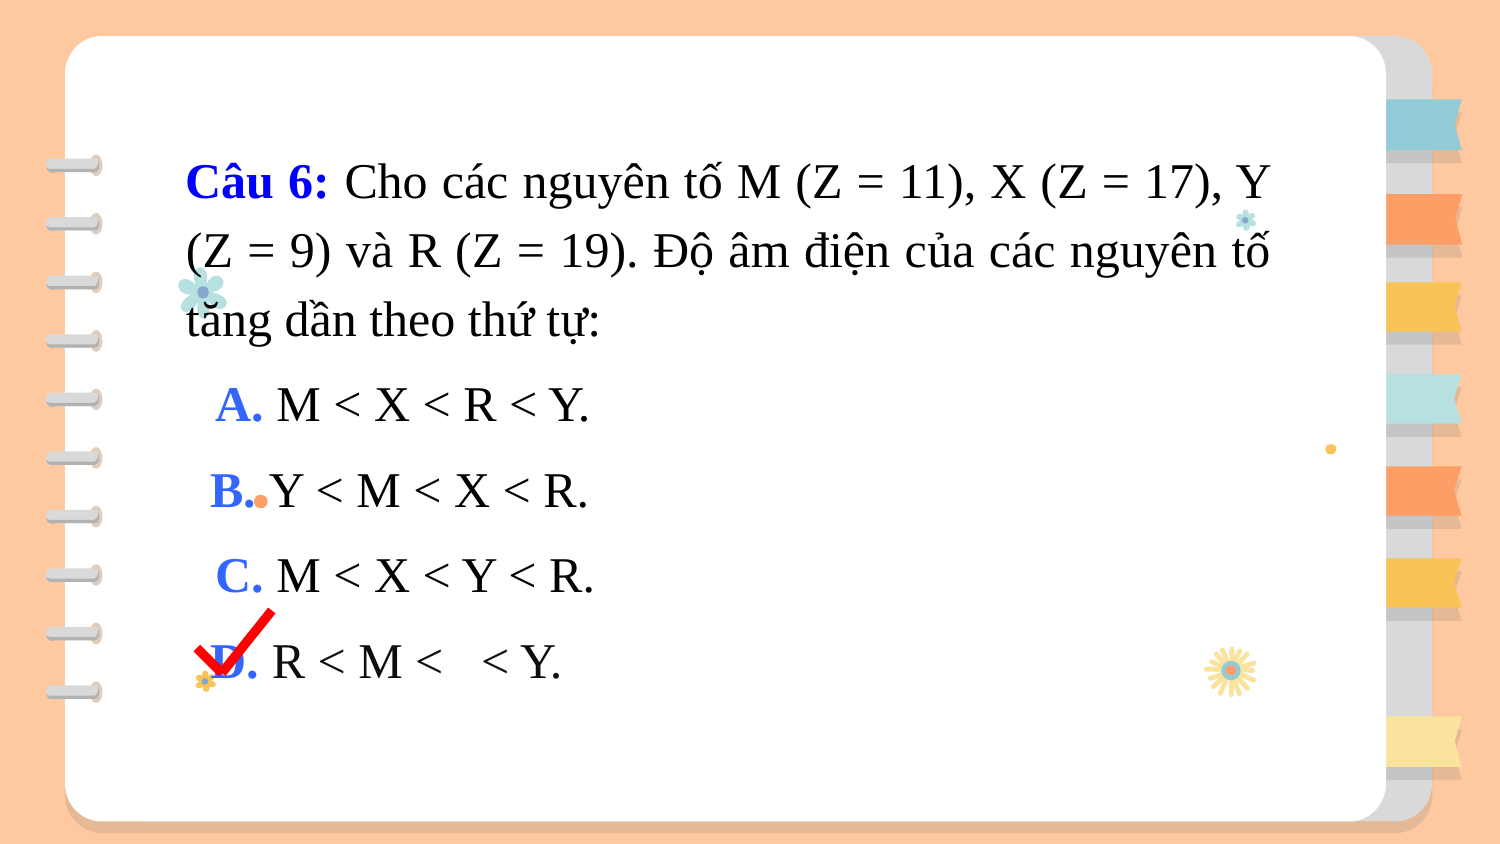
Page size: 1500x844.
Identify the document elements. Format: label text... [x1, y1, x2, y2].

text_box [196, 610, 273, 674]
text_box Câu 6: Cho các nguyên tố M (Z = 11), X (Z = 17), Y (Z = 9) và R (Z = 19). Độ âm điện của các nguyên tố tăng dần theo thứ tự: A. M < X < R < Y. B. Y < M < X < R. C. M < X < Y < R. D. R < M < < Y. [171, 131, 1286, 696]
